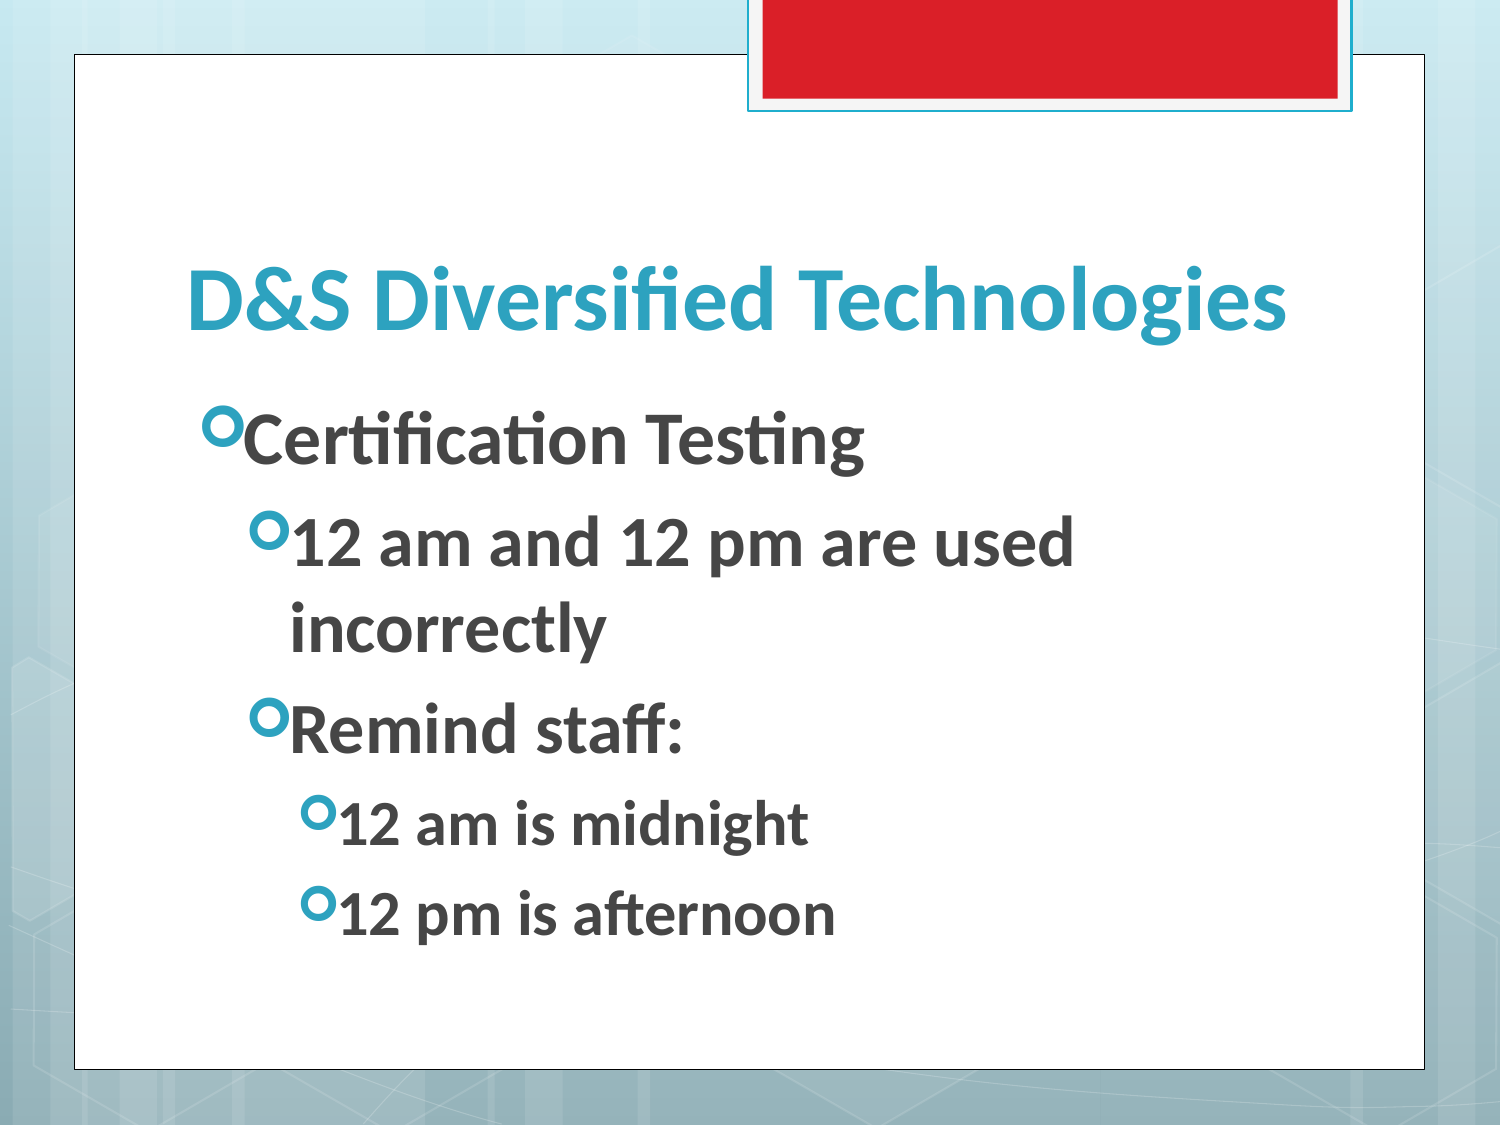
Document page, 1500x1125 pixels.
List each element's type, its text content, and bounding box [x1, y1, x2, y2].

title D&S Diversified Technologies [171, 168, 1324, 357]
list Certification Testing 12 am and 12 pm are used incorrectly Remind staff: 12 am is midnight 12 pm is afternoon [171, 381, 1283, 957]
